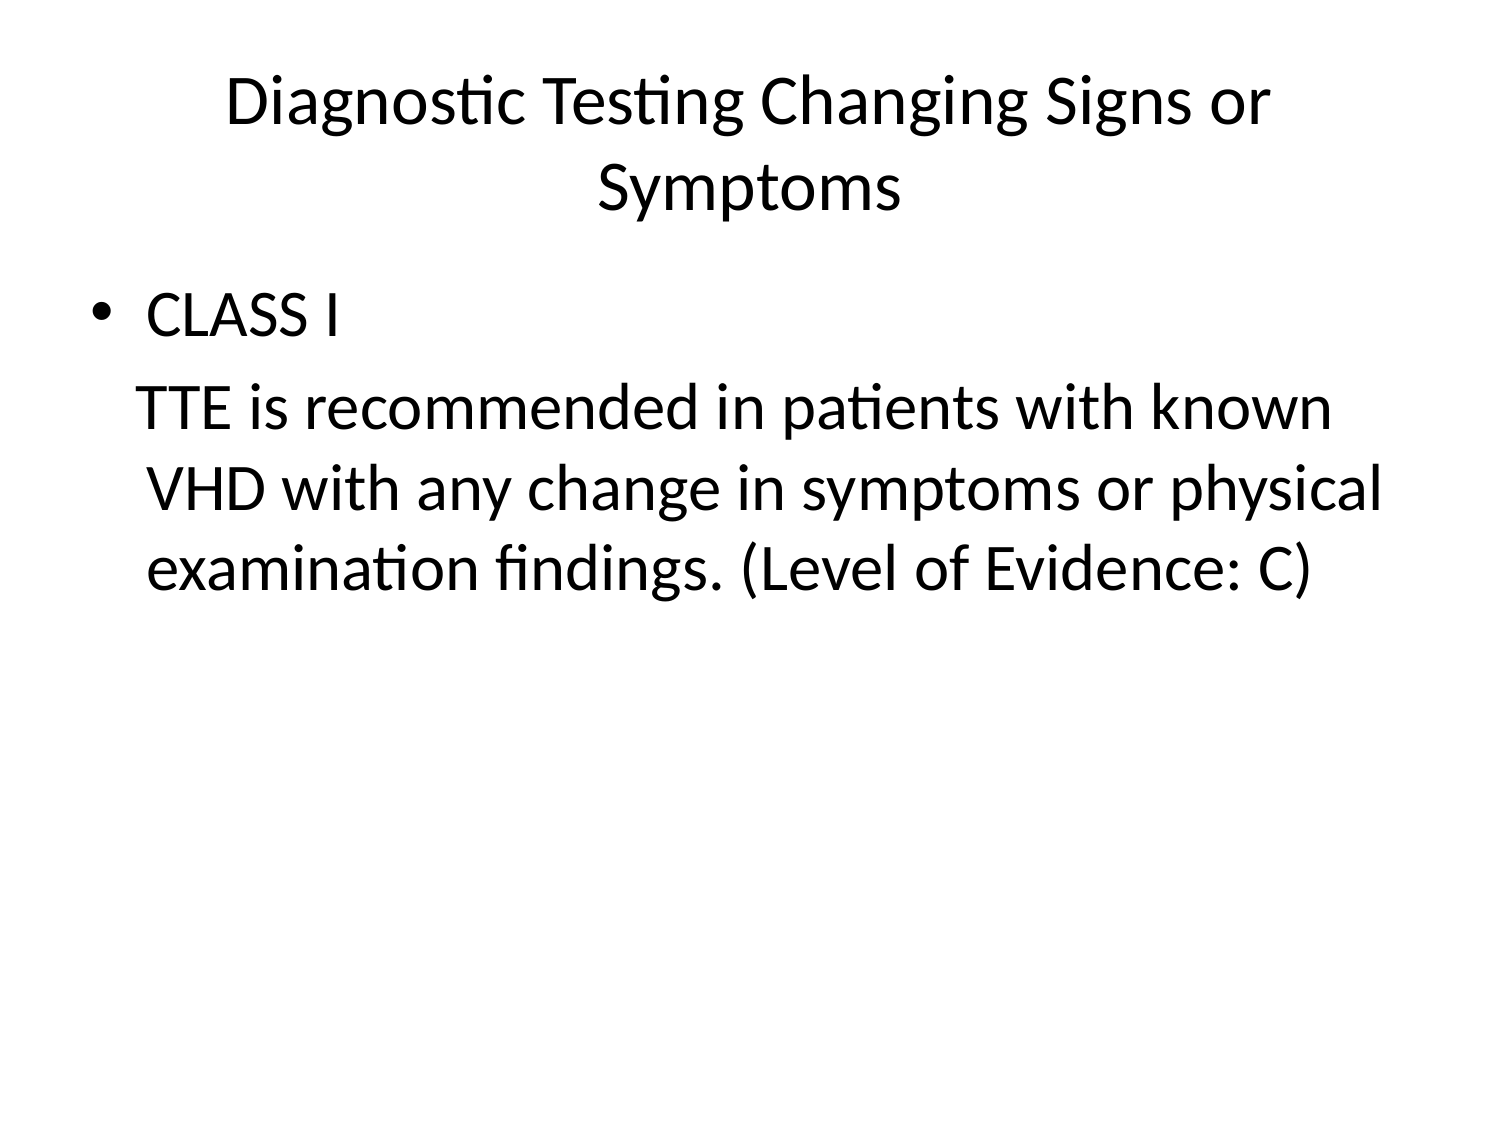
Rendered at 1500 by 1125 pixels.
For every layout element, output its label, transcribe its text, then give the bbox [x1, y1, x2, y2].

title Diagnostic Testing Changing Signs or Symptoms [75, 45, 1425, 233]
list CLASS I TTE is recommended in patients with known VHD with any change in symptoms or physical examination findings. (Level of Evidence: C) [75, 262, 1425, 1005]
